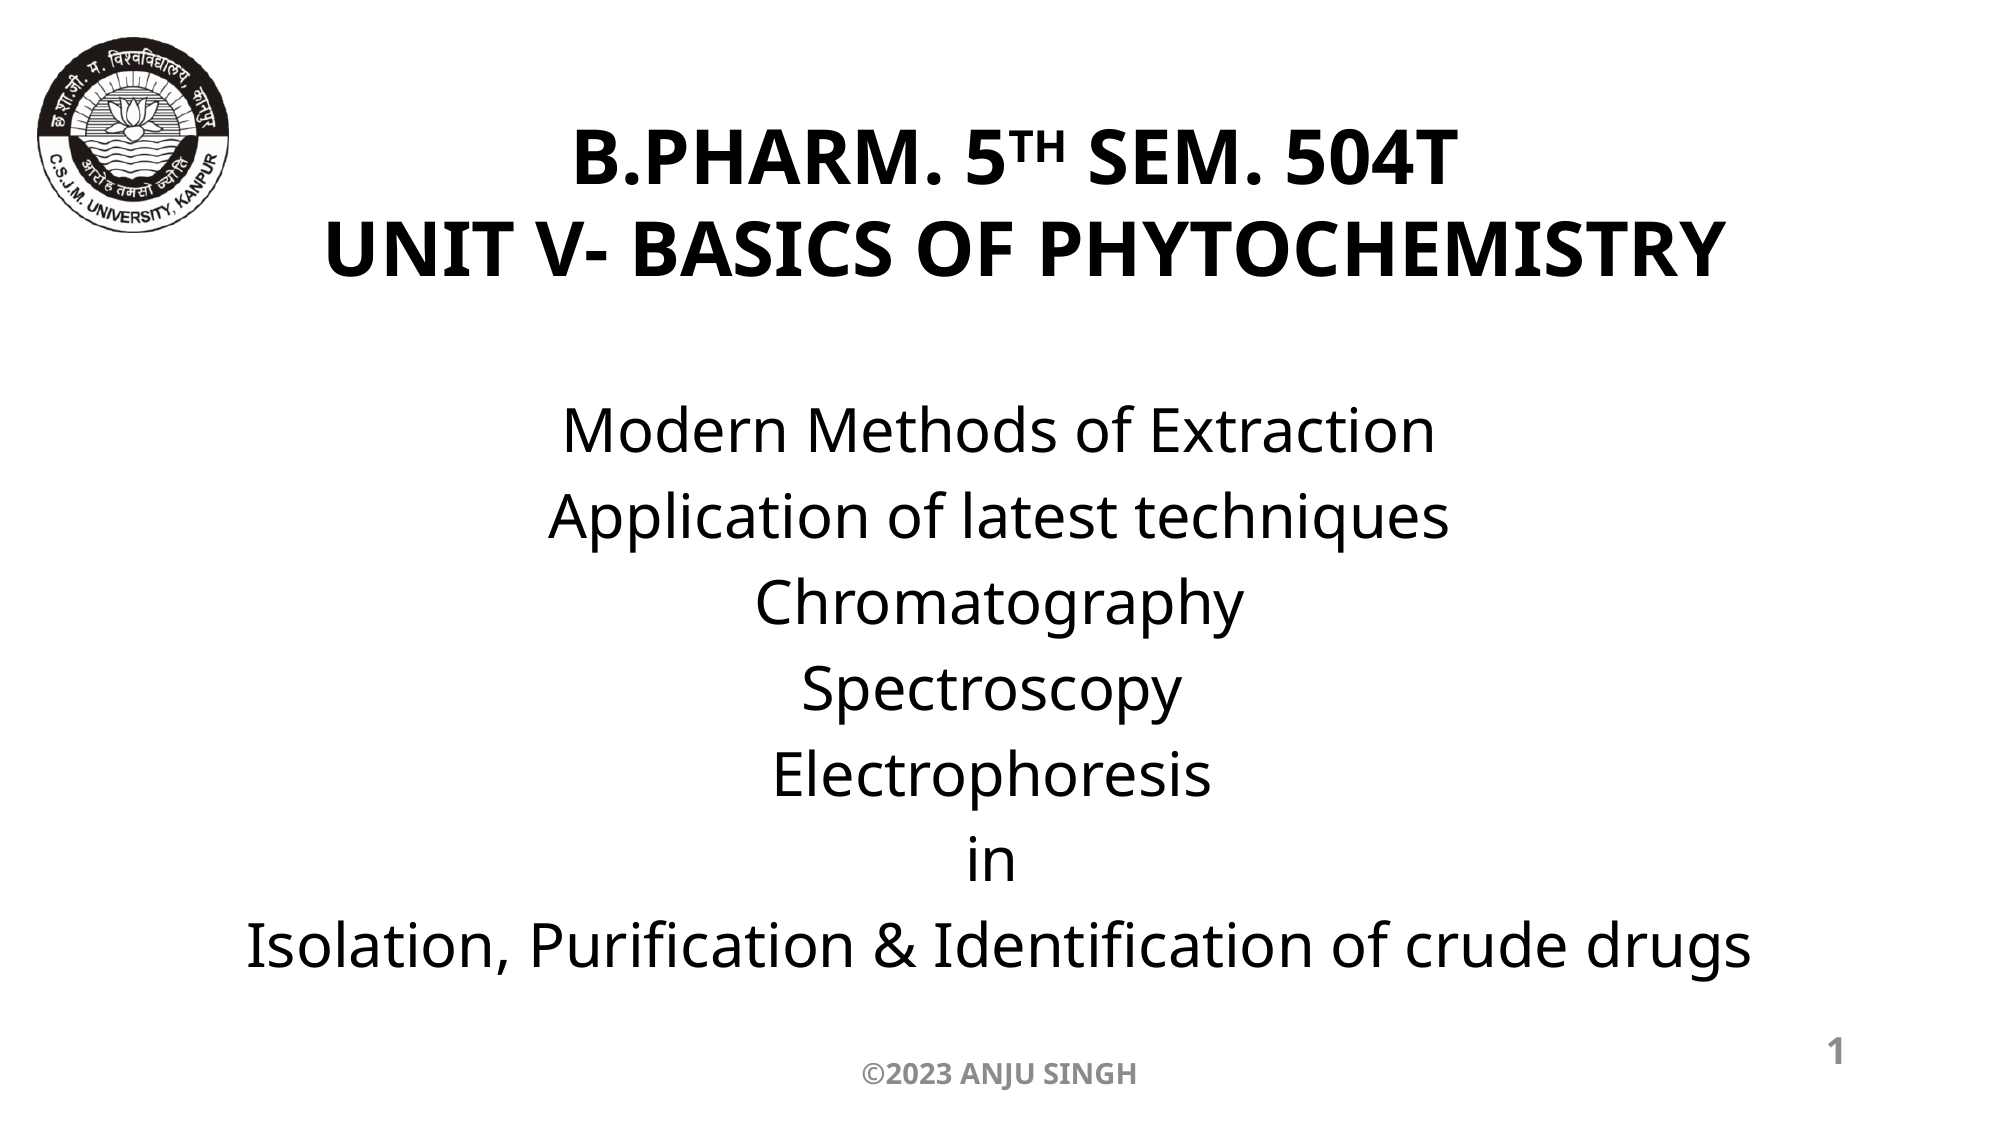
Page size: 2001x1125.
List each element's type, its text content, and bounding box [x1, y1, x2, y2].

subtitle Modern Methods of Extraction Application of latest techniques Chromatography Spectroscopy Electrophoresis in Isolation, Purification & Identification of crude drugs [225, 384, 1775, 1047]
text_box 1 [1412, 1022, 1863, 1083]
footer ©2023 ANJU SINGH [662, 1042, 1338, 1103]
picture [37, 37, 230, 233]
title B.PHARM. 5TH SEM. 504T UNIT V- BASICS OF PHYTOCHEMISTRY [249, 99, 1800, 300]
